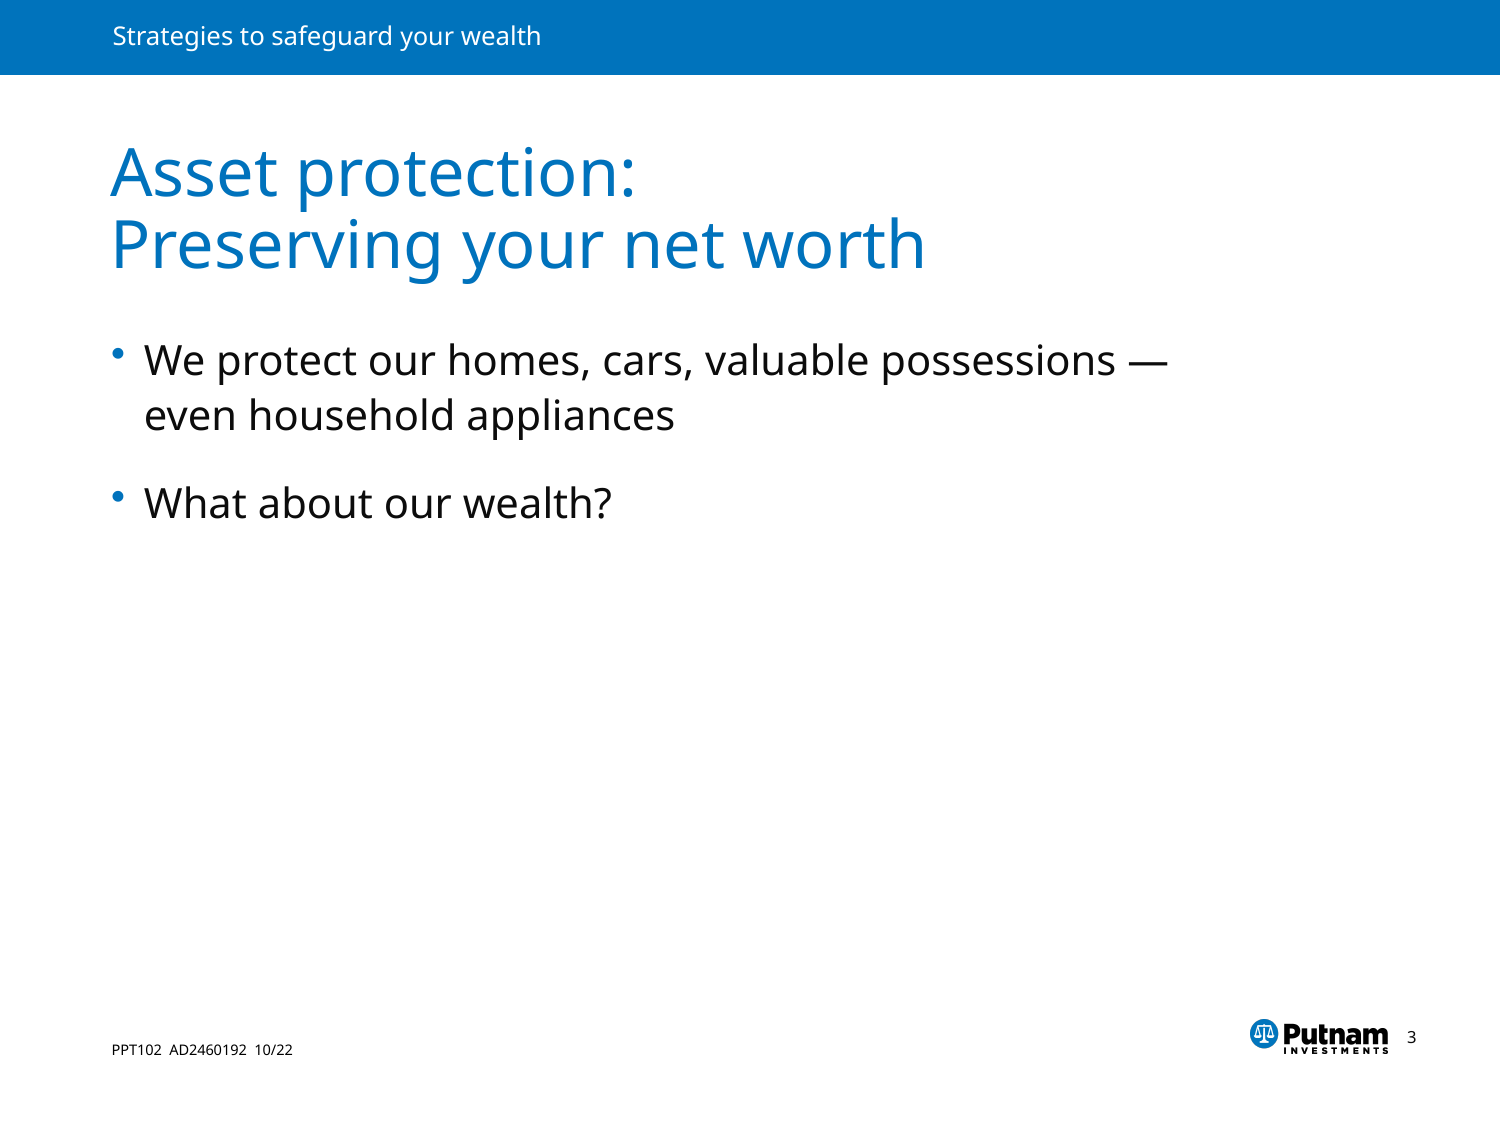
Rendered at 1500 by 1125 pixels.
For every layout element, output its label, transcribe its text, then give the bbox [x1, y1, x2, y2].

picture [1250, 1019, 1388, 1054]
list We protect our homes, cars, valuable possessions — even household appliances What about our wealth? [94, 320, 1388, 944]
title Asset protection: Preserving your net worth [93, 245, 1387, 292]
